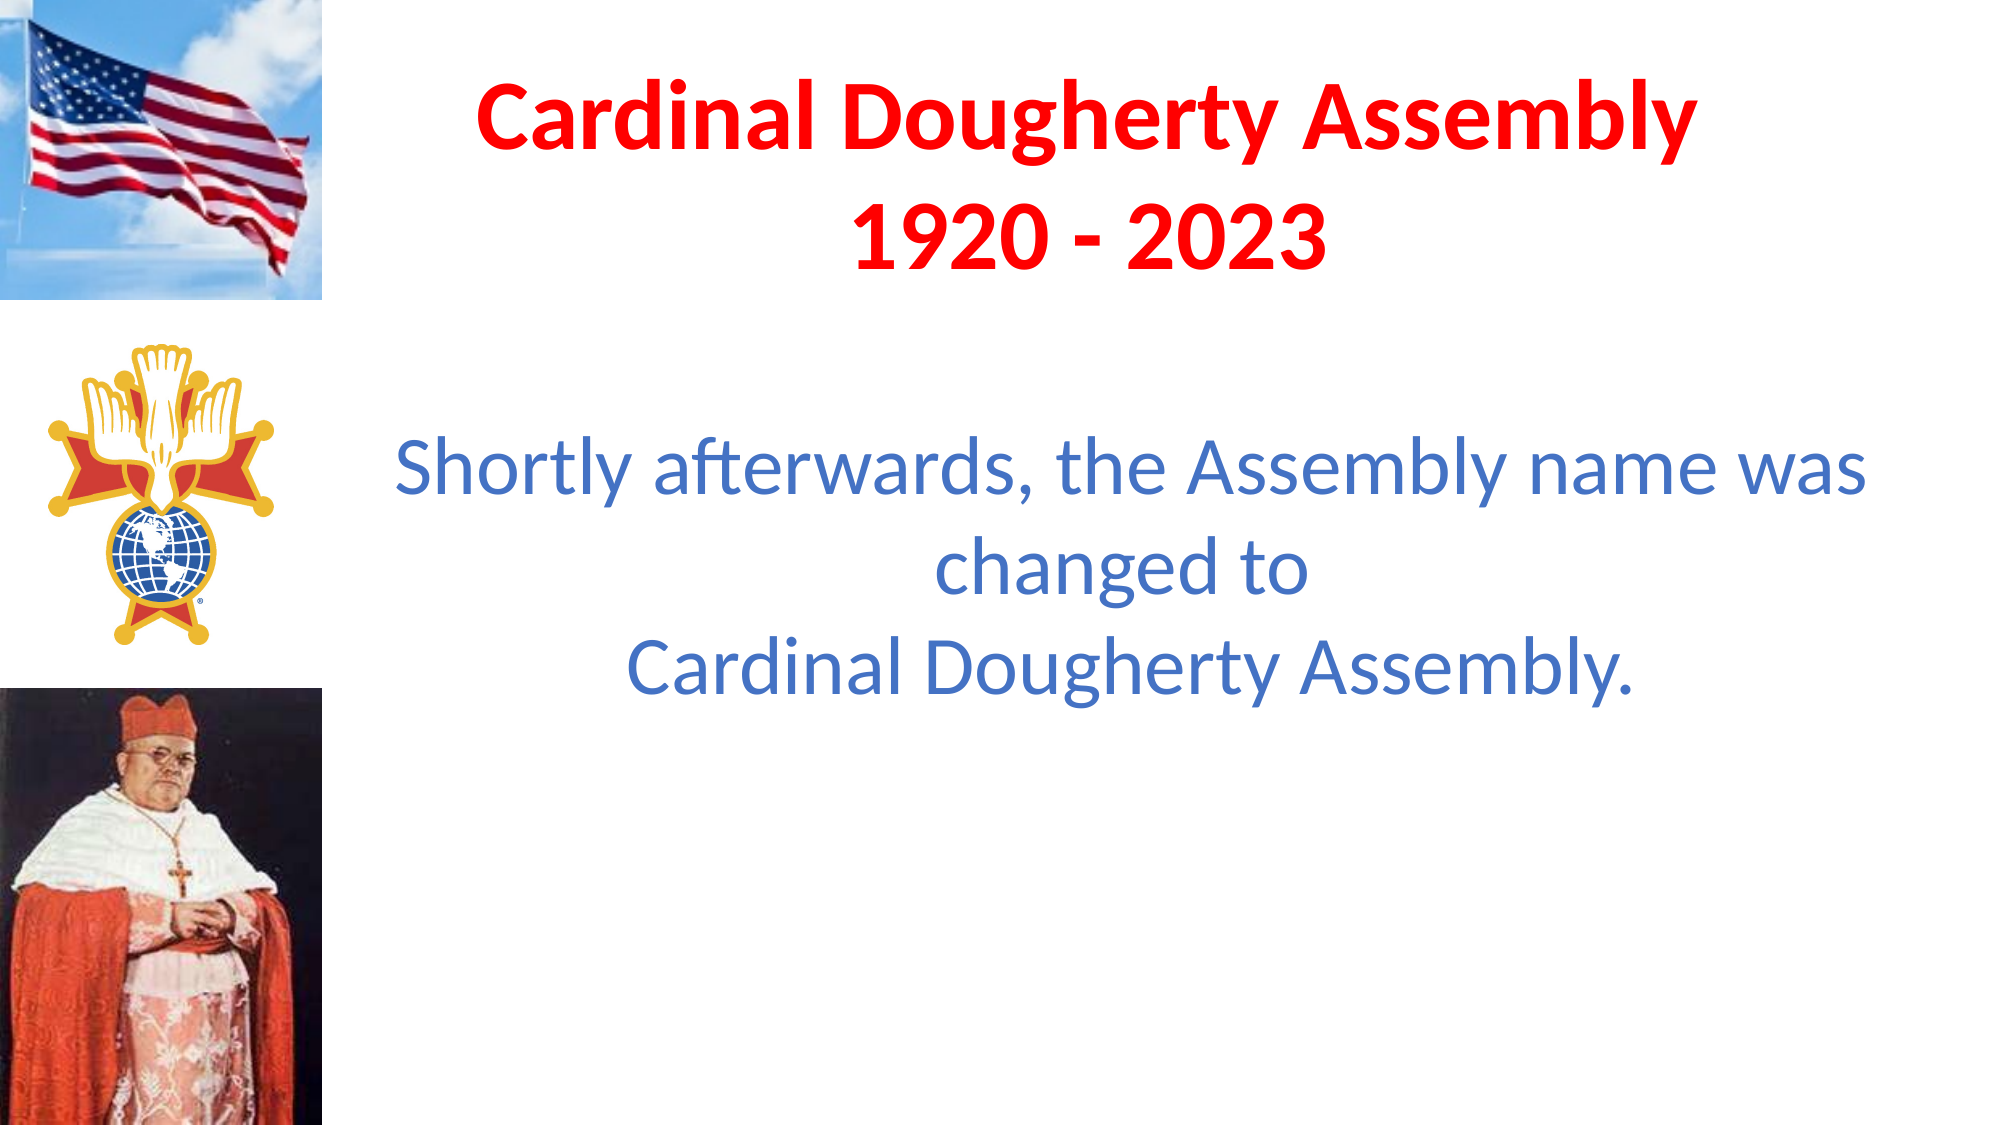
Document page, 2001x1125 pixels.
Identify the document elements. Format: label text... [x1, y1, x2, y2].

picture [0, 0, 322, 300]
picture [0, 688, 322, 1125]
picture [48, 344, 274, 645]
text_box Shortly afterwards, the Assembly name was changed to Cardinal Dougherty Assembly. [378, 403, 1886, 719]
